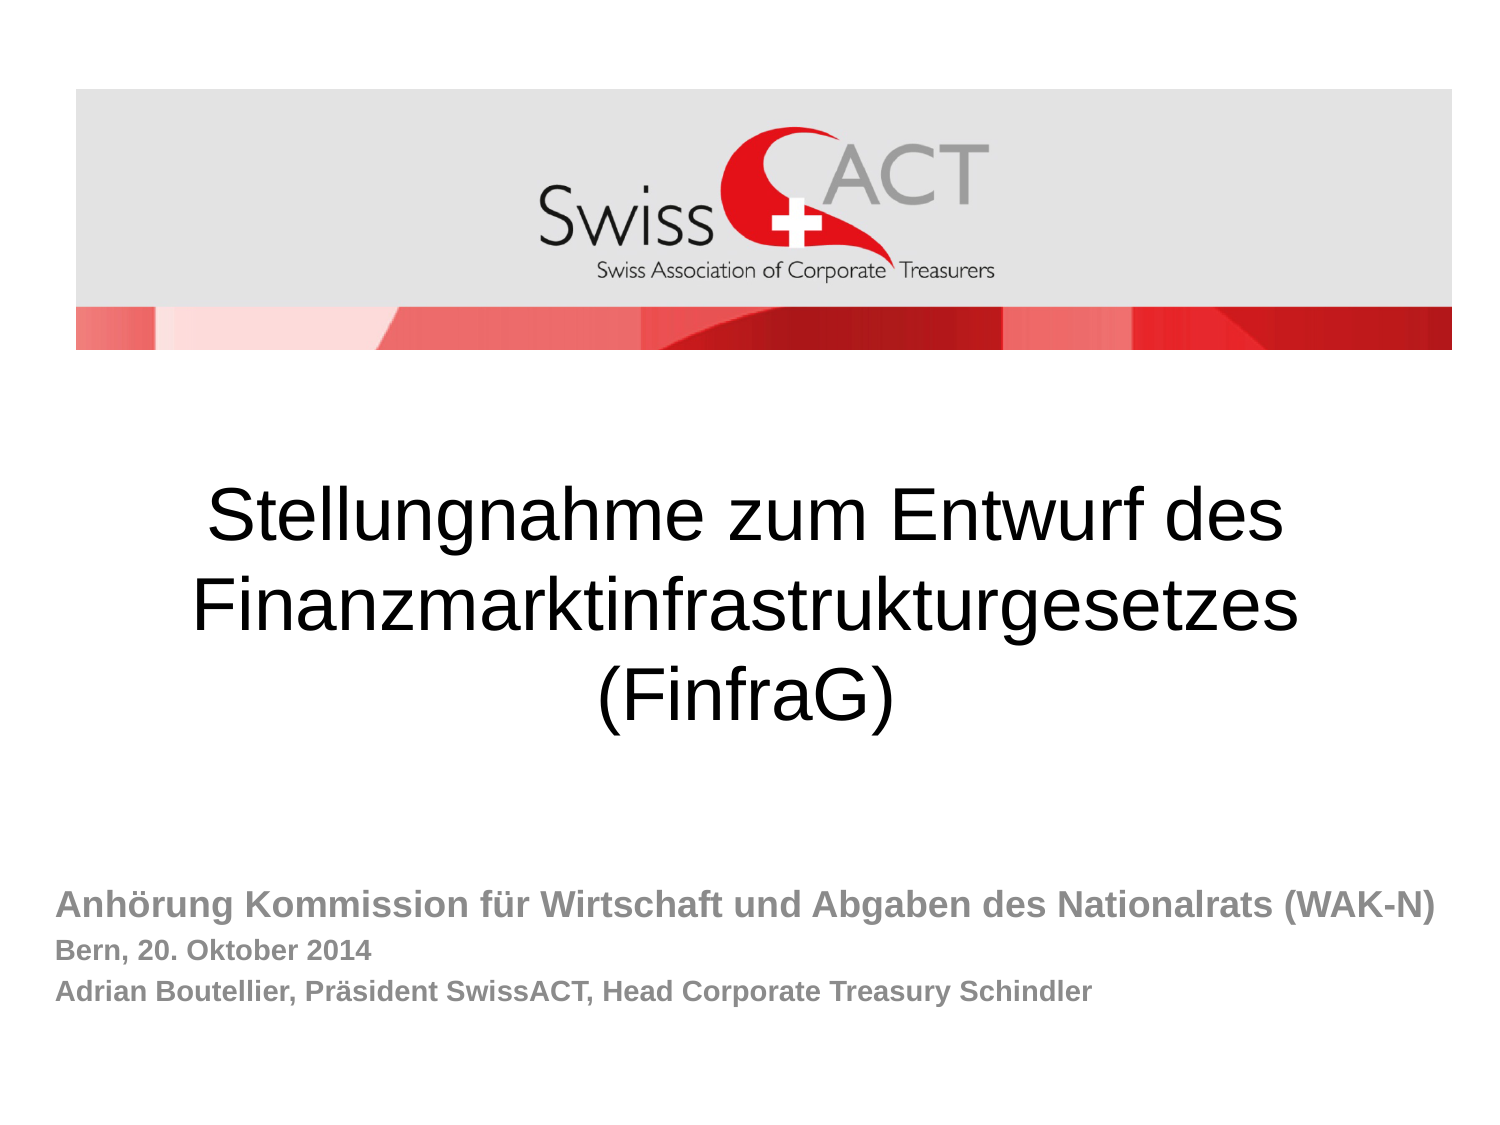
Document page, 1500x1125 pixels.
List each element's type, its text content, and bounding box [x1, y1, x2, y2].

subtitle Anhörung Kommission für Wirtschaft und Abgaben des Nationalrats (WAK-N) Bern, 20. Oktober 2014 Adrian Boutellier, Präsident SwissACT, Head Corporate Treasury Schindler [39, 872, 1463, 1063]
picture [76, 89, 1452, 350]
title Stellungnahme zum Entwurf des Finanzmarktinfrastrukturgesetzes (FinfraG) [41, 417, 1452, 784]
